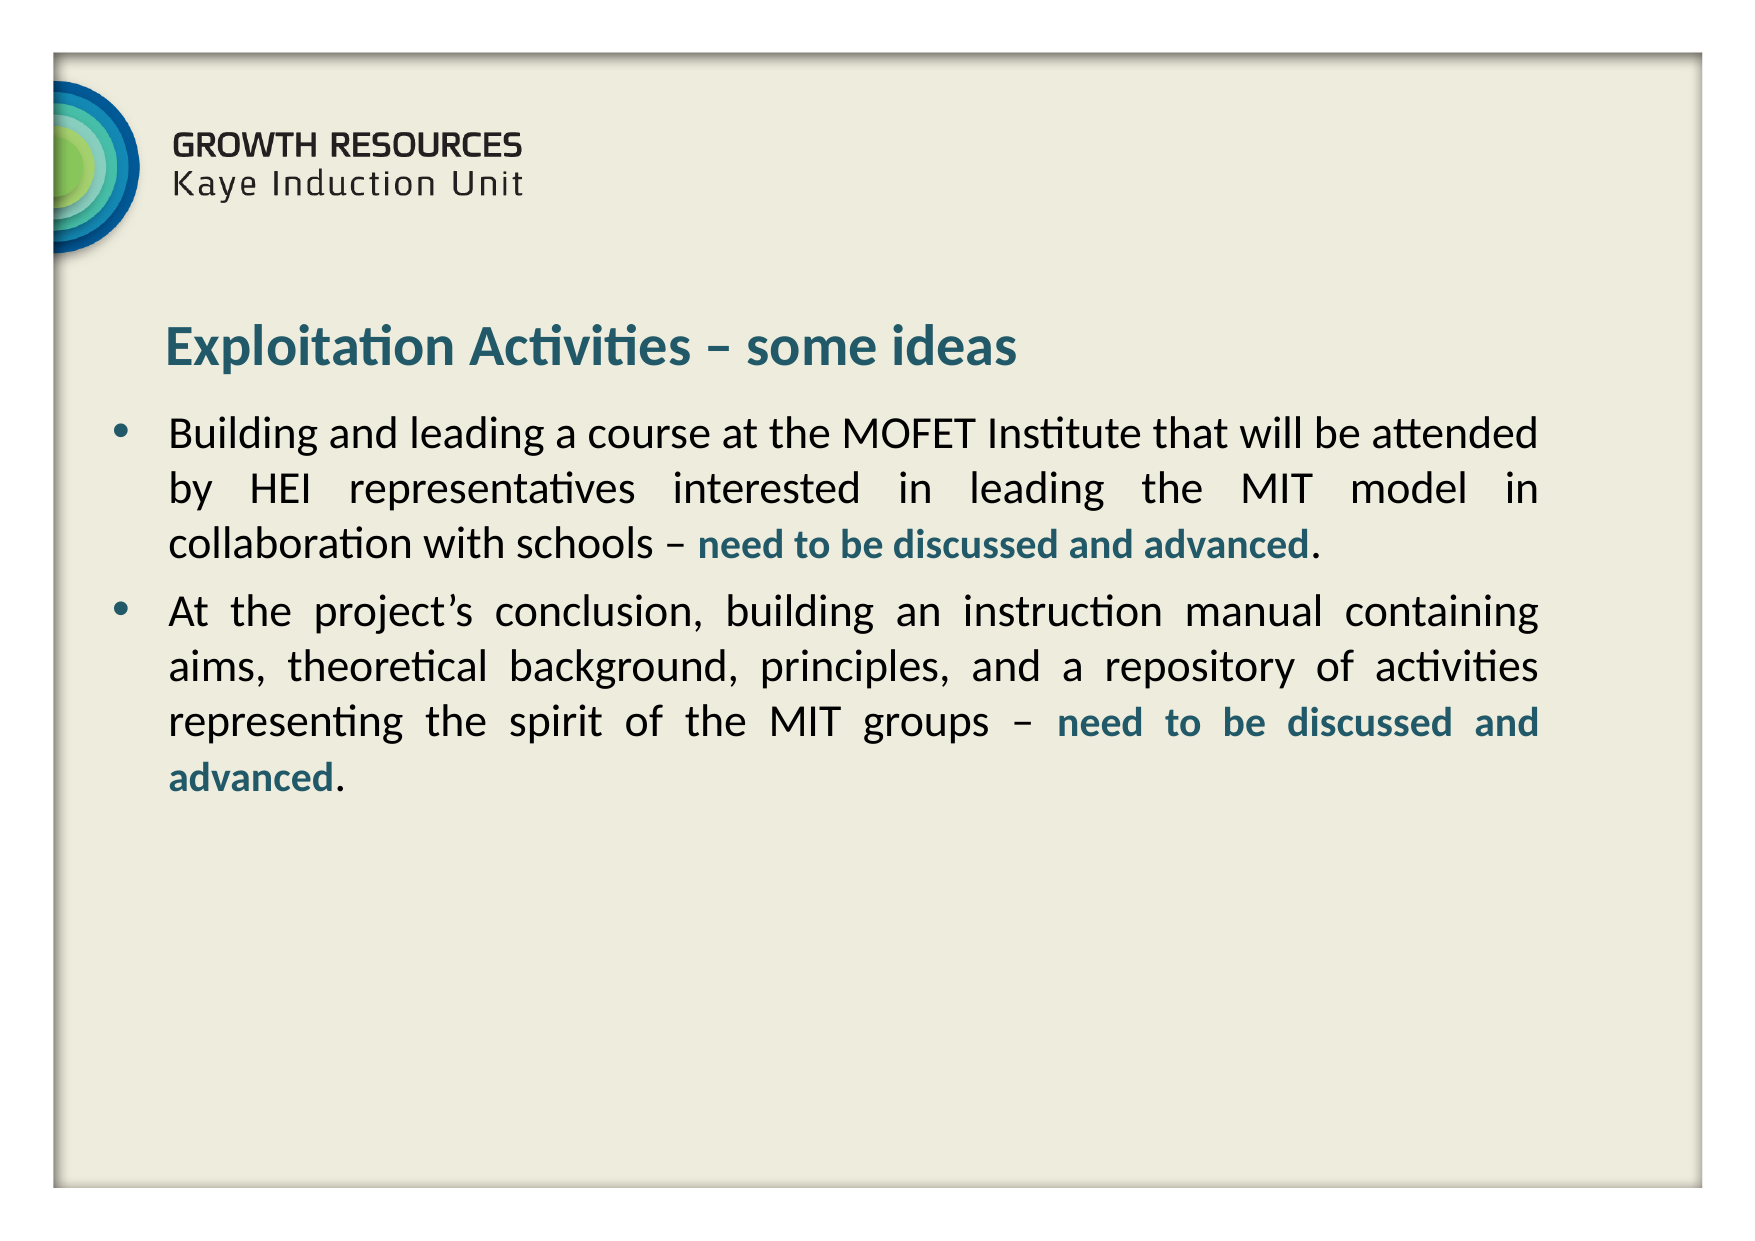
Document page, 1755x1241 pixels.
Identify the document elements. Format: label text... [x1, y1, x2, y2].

text_box Building and leading a course at the MOFET Institute that will be attended by HEI representatives interested in leading the MIT model in collaboration with schools – need to be discussed and advanced. At the project’s conclusion, building an instruction manual containing aims, theoretical background, principles, and a repository of activities representing the spirit of the MIT groups – need to be discussed and advanced. [97, 395, 1556, 926]
text_box Exploitation Activities – some ideas [150, 289, 1034, 385]
picture [0, 0, 1755, 1241]
